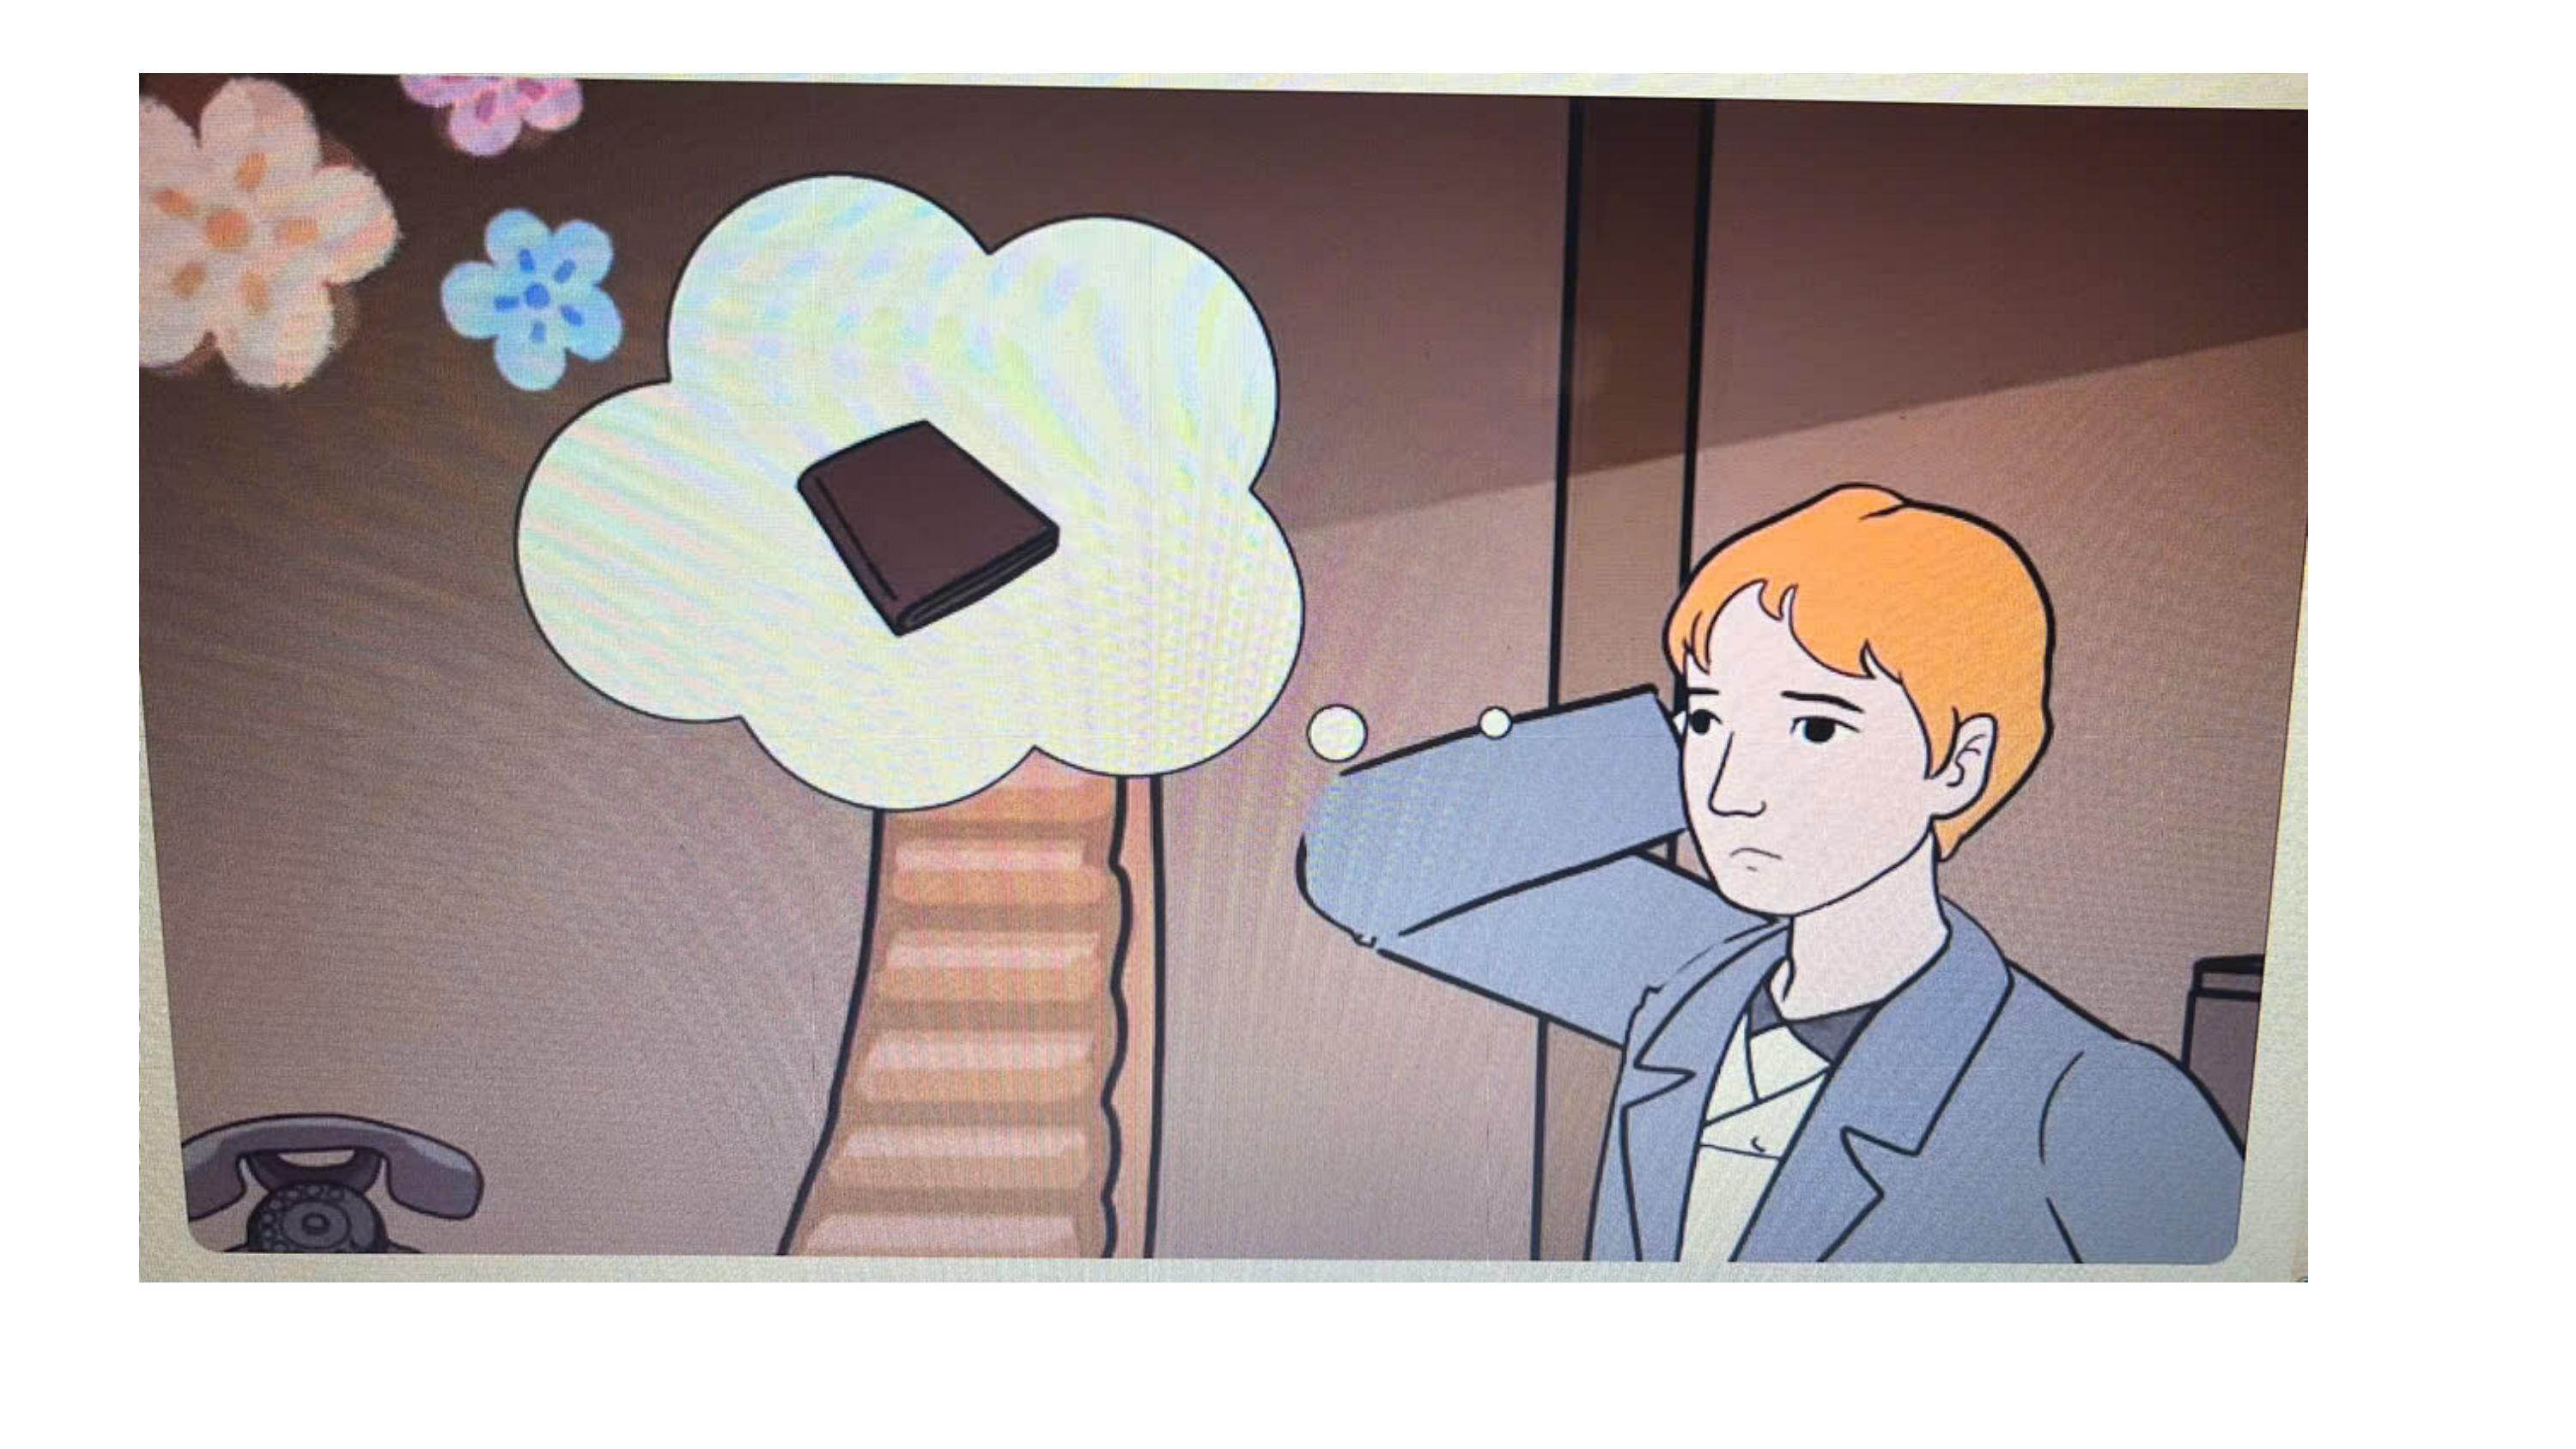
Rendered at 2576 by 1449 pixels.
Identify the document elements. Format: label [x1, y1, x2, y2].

picture [139, 73, 2308, 1282]
